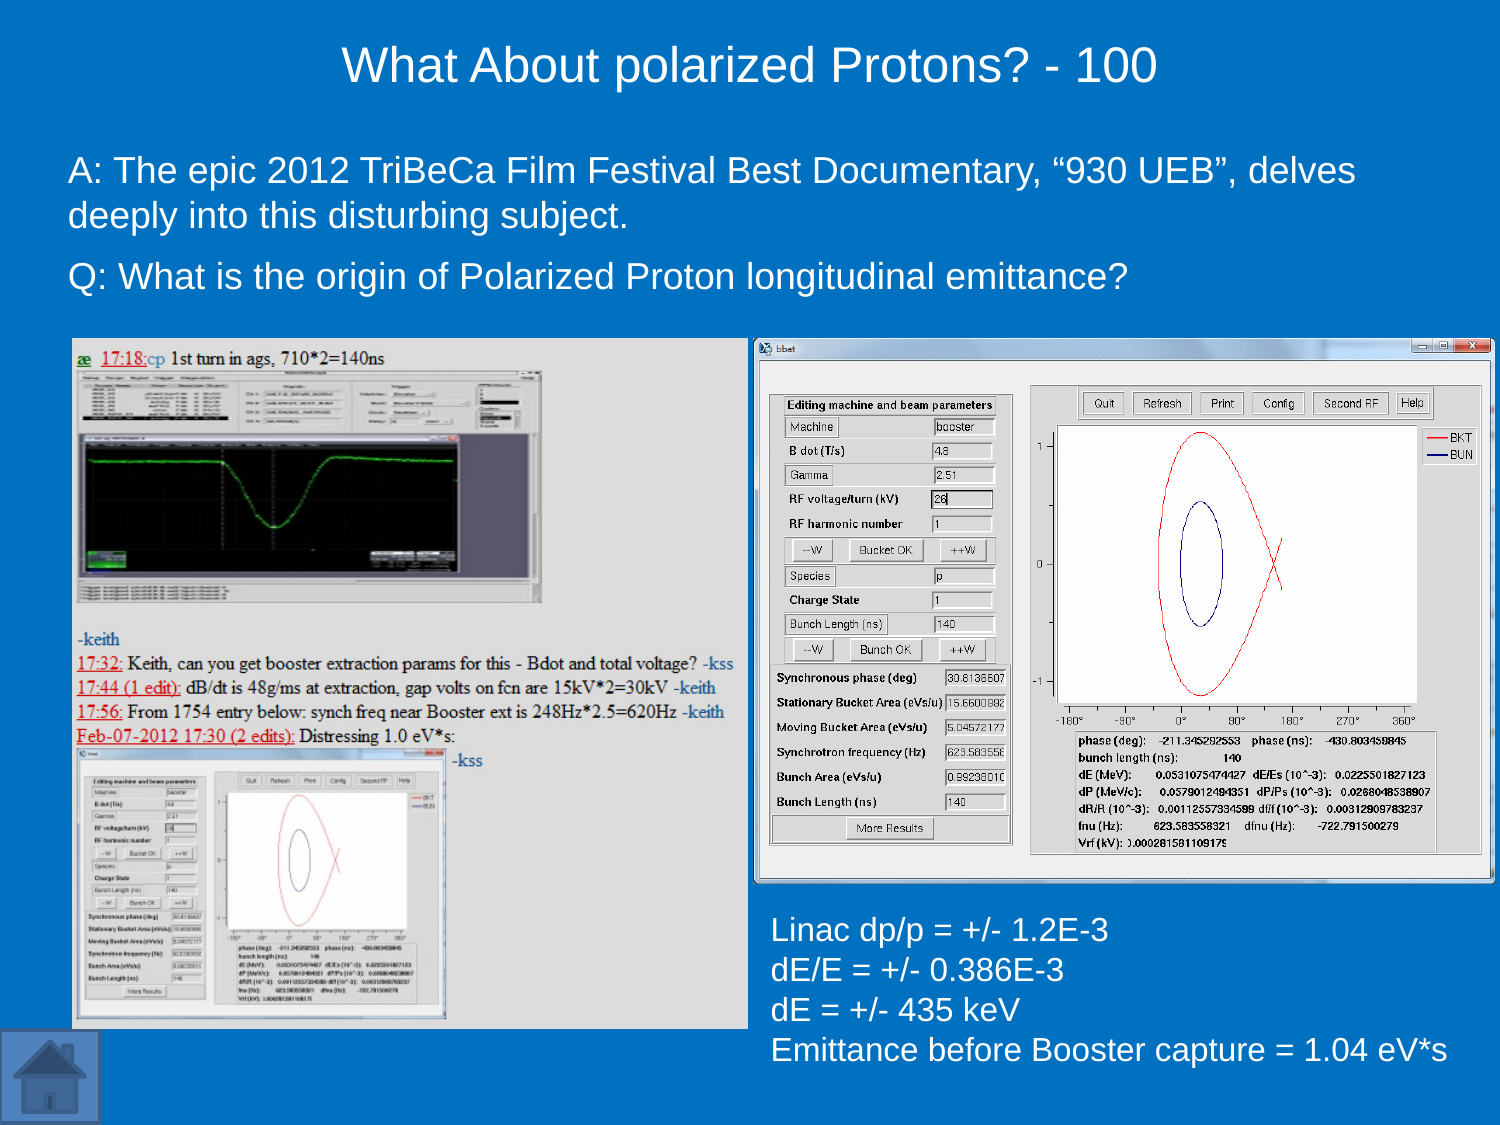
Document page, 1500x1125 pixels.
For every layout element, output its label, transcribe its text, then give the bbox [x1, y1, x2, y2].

text_box A: The epic 2012 TriBeCa Film Festival Best Documentary, “930 UEB”, delves deeply into this disturbing subject. [53, 138, 1459, 244]
text_box Linac dp/p = +/- 1.2E-3 dE/E = +/- 0.386E-3 dE = +/- 435 keV Emittance before Booster capture = 1.04 eV*s [755, 900, 1495, 1076]
picture [72, 338, 748, 1029]
text_box [0, 1028, 102, 1125]
text_box Q: What is the origin of Polarized Proton longitudinal emittance? [53, 244, 1459, 305]
picture [753, 338, 1496, 884]
text_box What About polarized Protons? - 100 [0, 24, 1500, 105]
